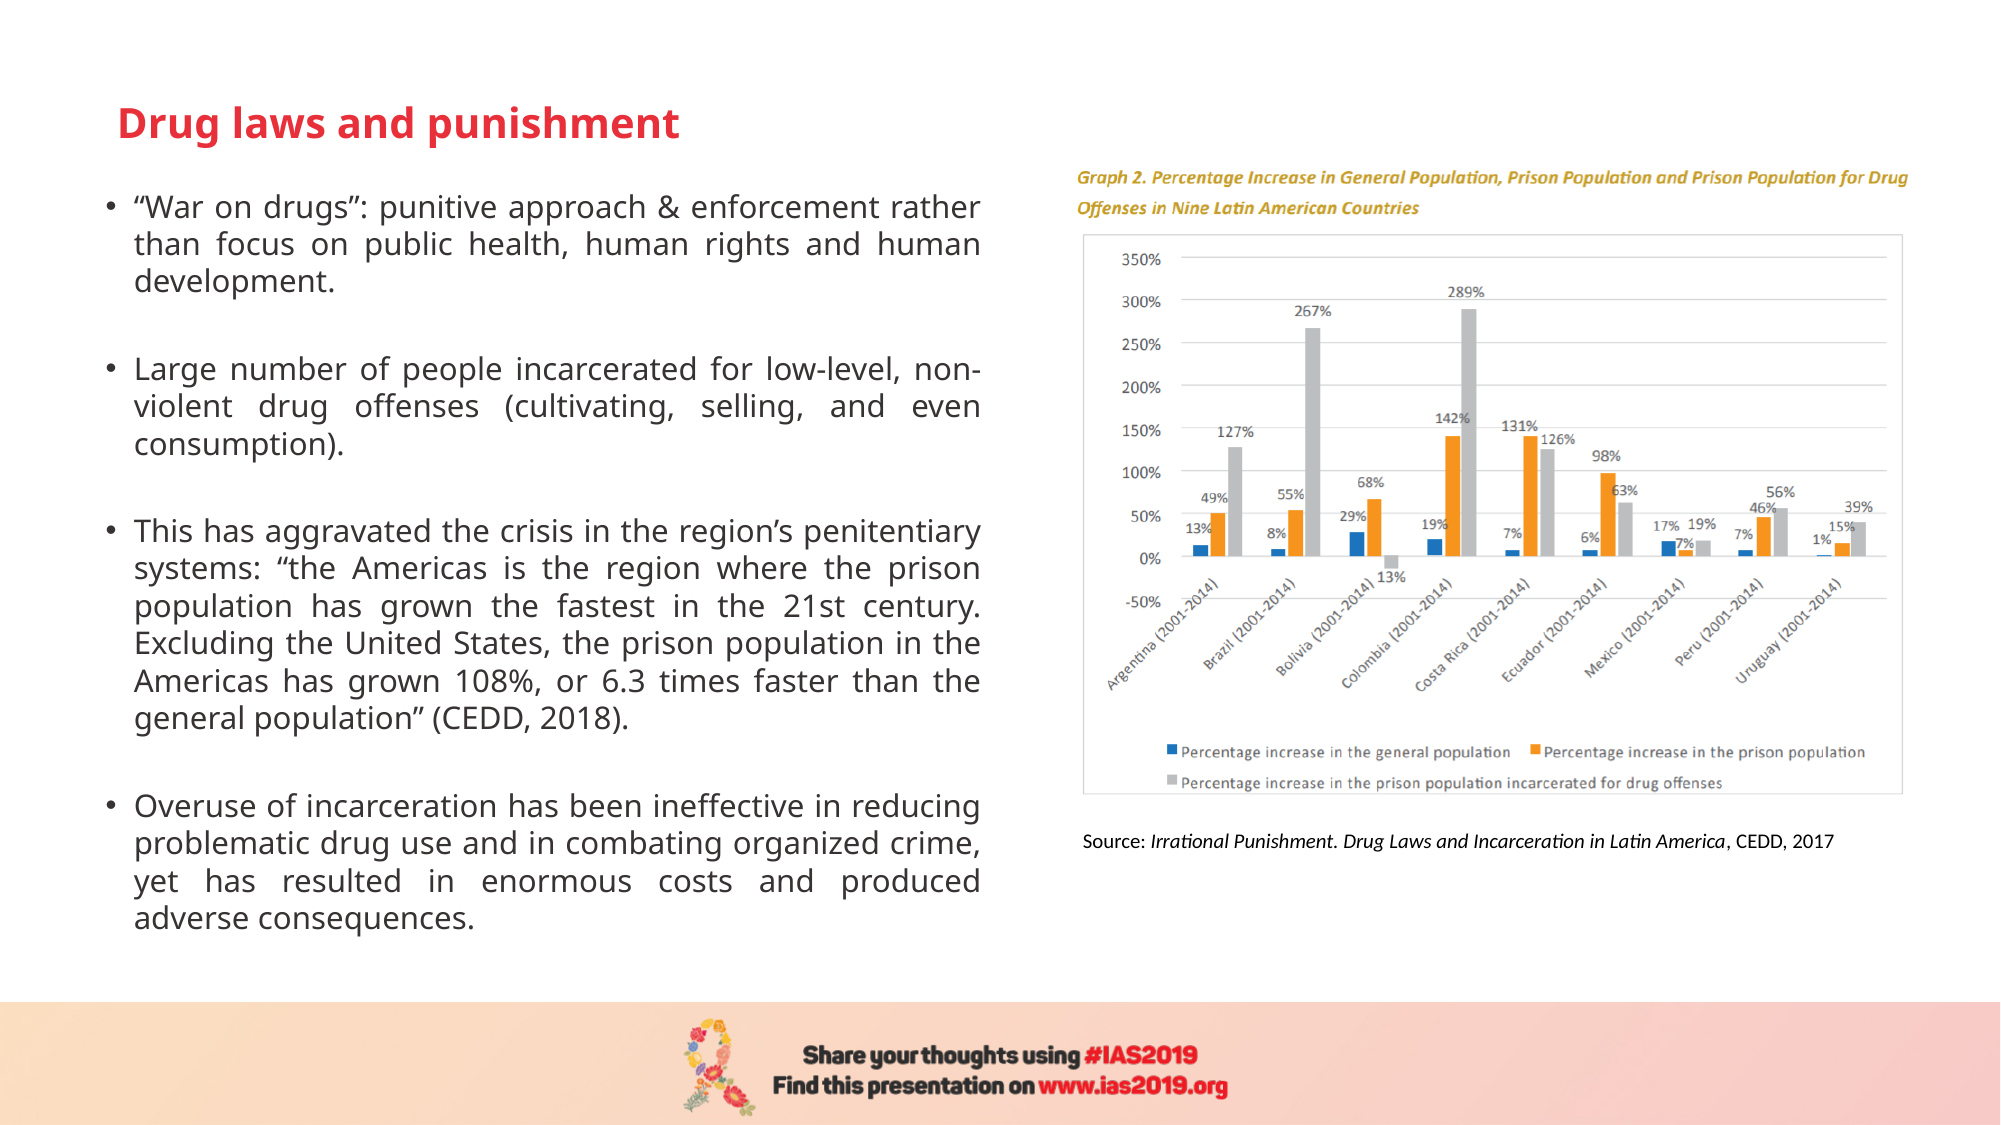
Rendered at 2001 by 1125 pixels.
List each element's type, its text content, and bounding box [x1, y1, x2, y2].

text_box Source: Irrational Punishment. Drug Laws and Incarceration in Latin America, CEDD, 2017 [1068, 820, 1919, 860]
list “War on drugs”: punitive approach & enforcement rather than focus on public health, human rights and human development. Large number of people incarcerated for low-level, non-violent drug offenses (cultivating, selling, and even consumption). This has aggravated the crisis in the region’s penitentiary systems: “the Americas is the region where the prison population has grown the fastest in the 21st century. Excluding the United States, the prison population in the Americas has grown 108%, or 6.3 times faster than the general population” (CEDD, 2018). Overuse of incarceration has been ineffective in reducing problematic drug use and in combating organized crime, yet has resulted in enormous costs and produced adverse consequences. [90, 179, 998, 949]
picture [0, 1002, 2001, 1125]
picture [1067, 154, 1920, 802]
title Drug laws and punishment [101, 45, 927, 155]
